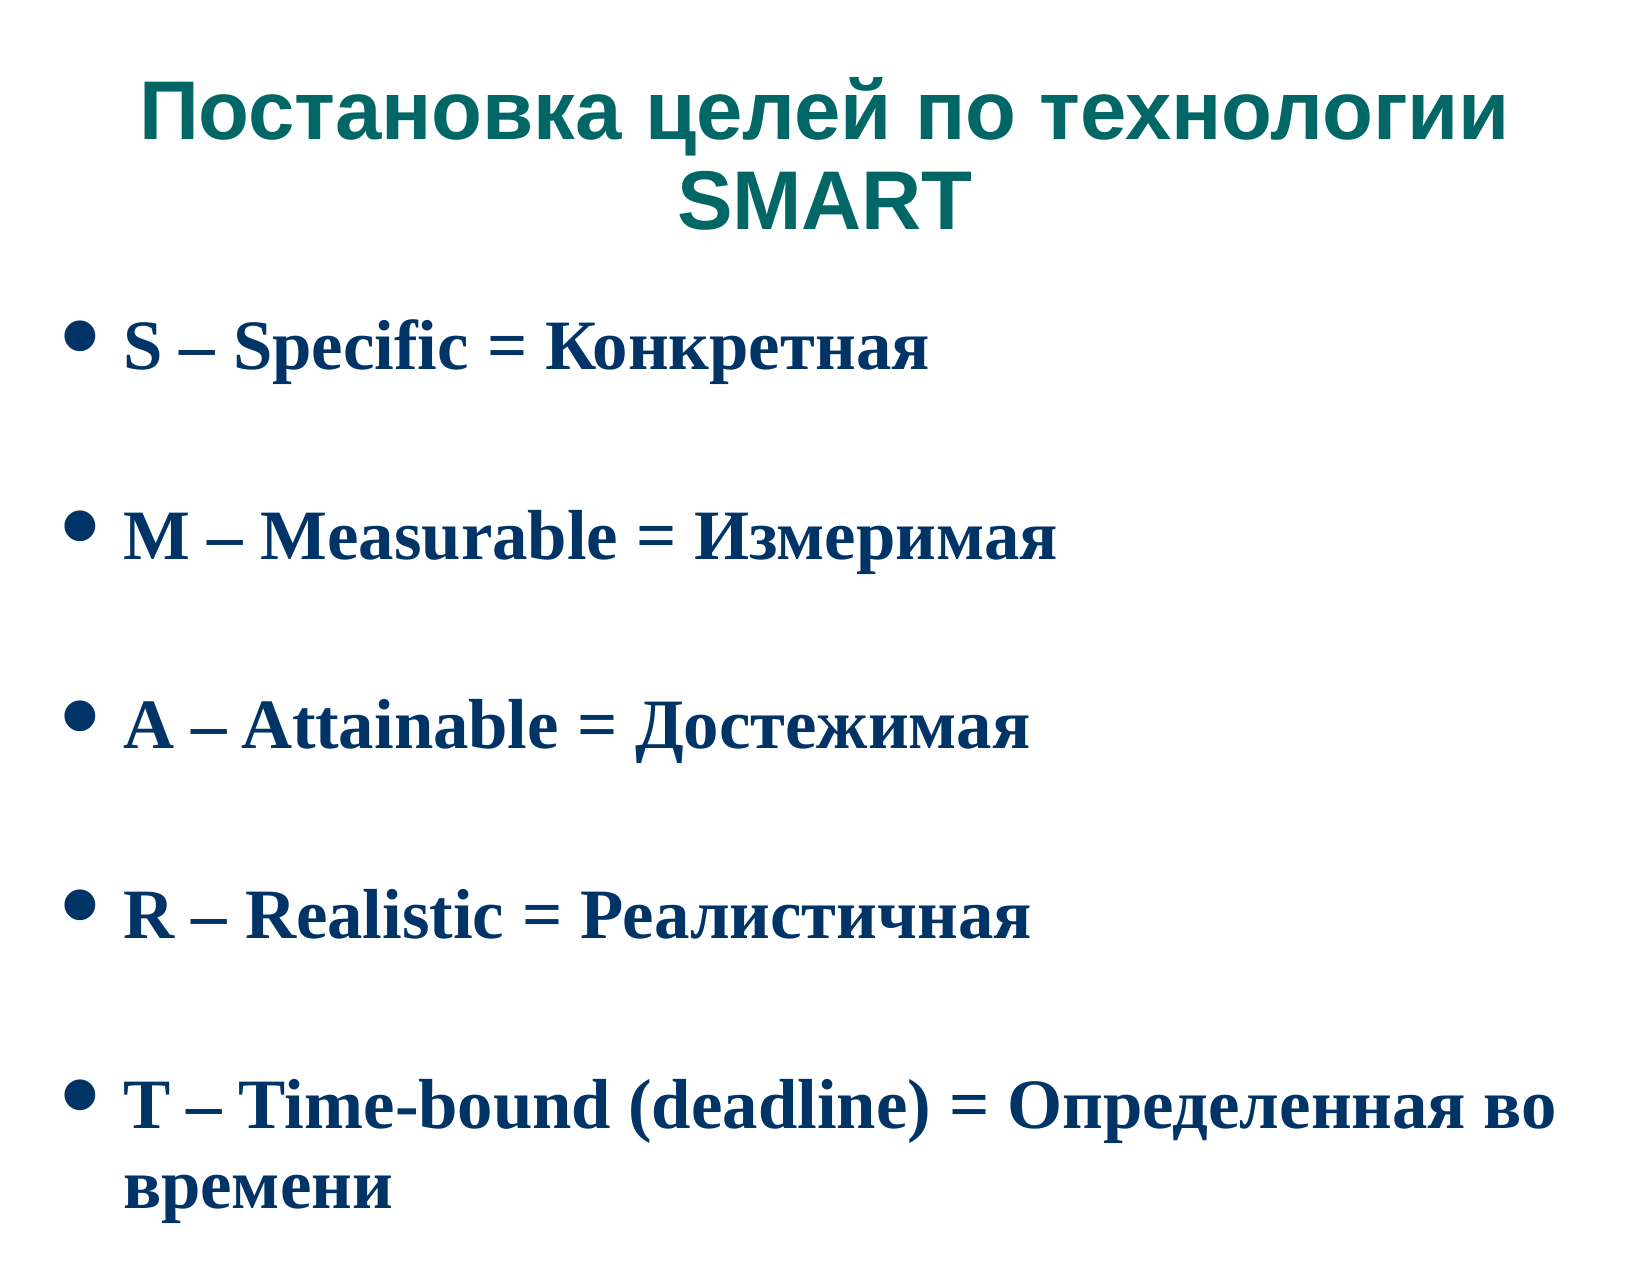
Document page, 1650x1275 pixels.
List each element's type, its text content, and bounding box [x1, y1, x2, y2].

list S – Specific = Конкретная M – Measurable = Измеримая A – Attainable = Достежимая R – Realistic = Реалистичная T – Time-bound (deadline) = Определенная во времени [45, 297, 1617, 1240]
title Постановка целей по технологии SMART [82, 51, 1568, 264]
